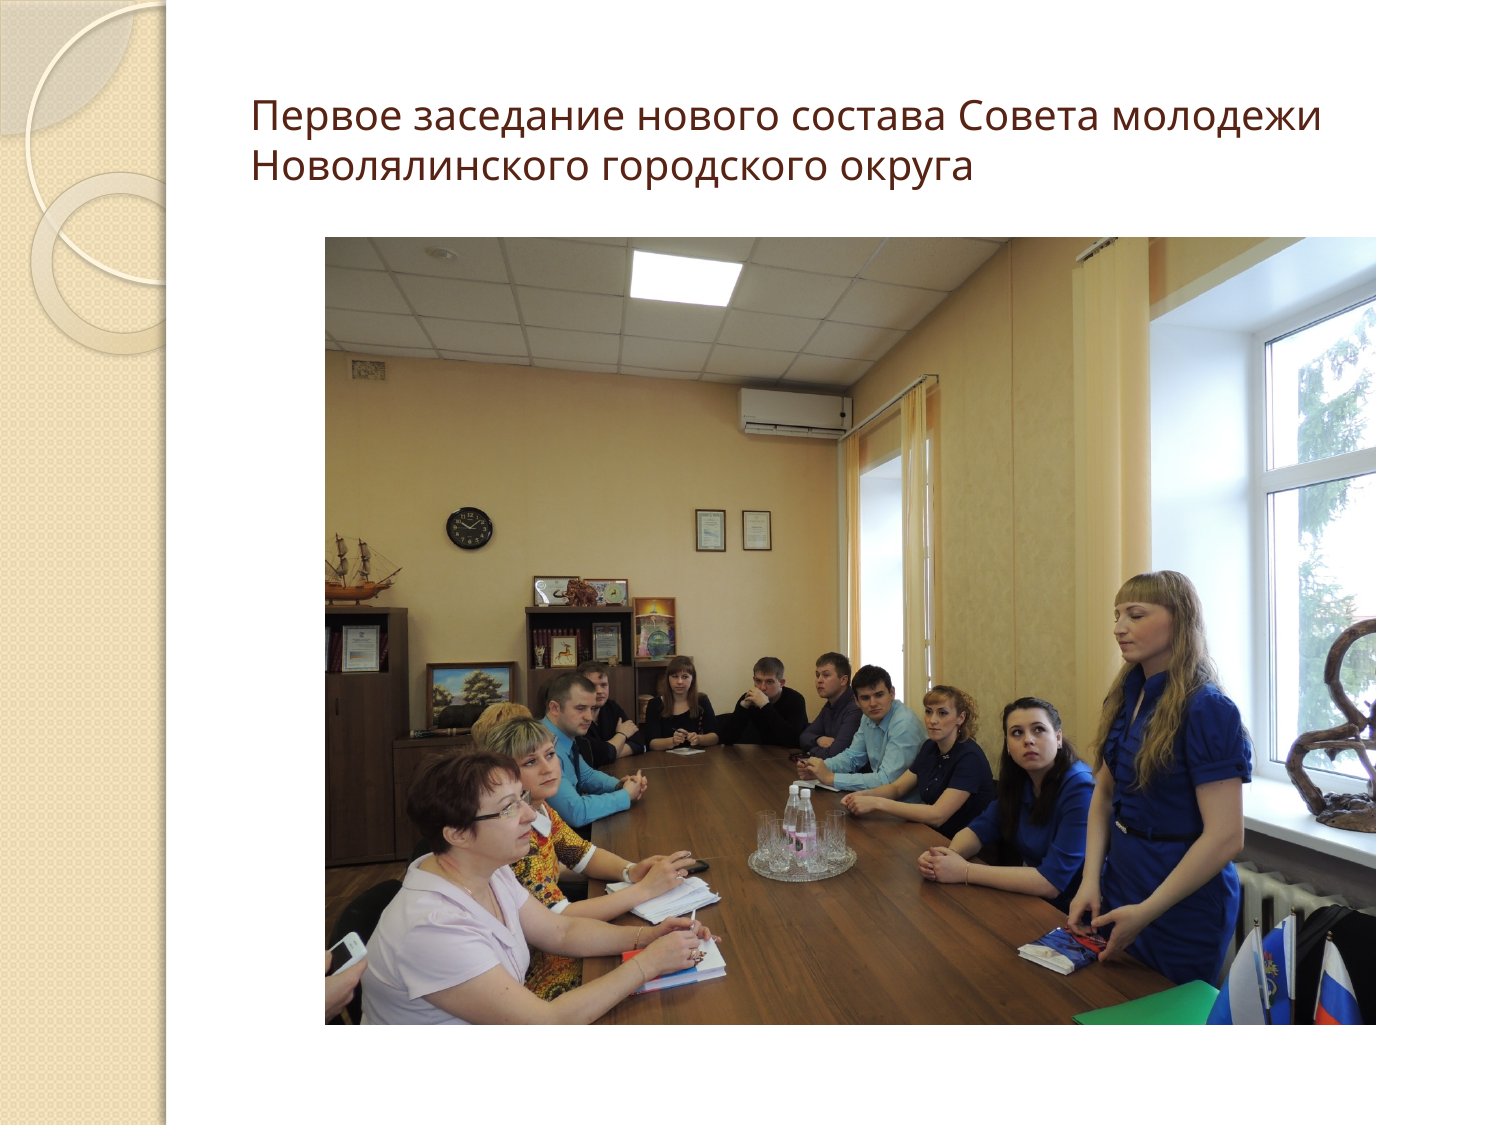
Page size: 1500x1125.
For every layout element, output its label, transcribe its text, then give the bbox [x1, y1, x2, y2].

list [325, 237, 1376, 1026]
title Первое заседание нового состава Совета молодежи Новолялинского городского округа [235, 45, 1466, 233]
